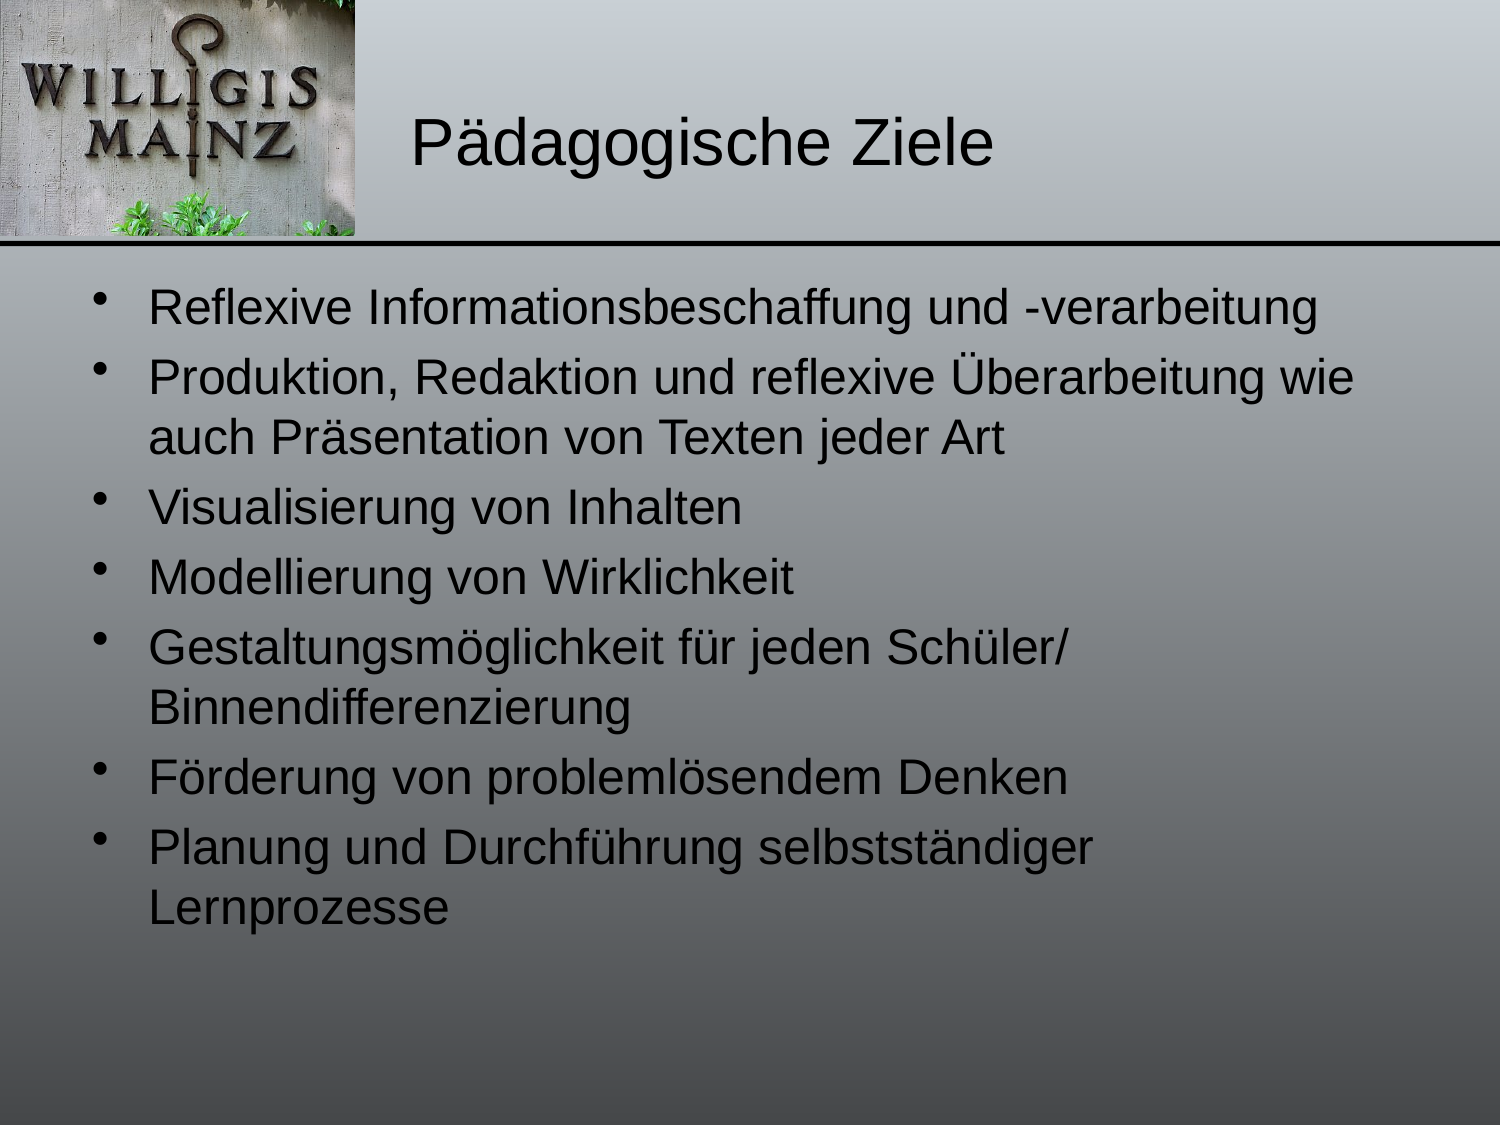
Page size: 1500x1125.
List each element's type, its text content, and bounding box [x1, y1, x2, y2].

picture [0, 0, 355, 236]
list Reflexive Informationsbeschaffung und -verarbeitung Produktion, Redaktion und reflexive Überarbeitung wie auch Präsentation von Texten jeder Art Visualisierung von Inhalten Modellierung von Wirklichkeit Gestaltungsmöglichkeit für jeden Schüler/ Binnendifferenzierung Förderung von problemlösendem Denken Planung und Durchführung selbstständiger Lernprozesse [76, 267, 1427, 1010]
title Pädagogische Ziele [395, 45, 1425, 233]
